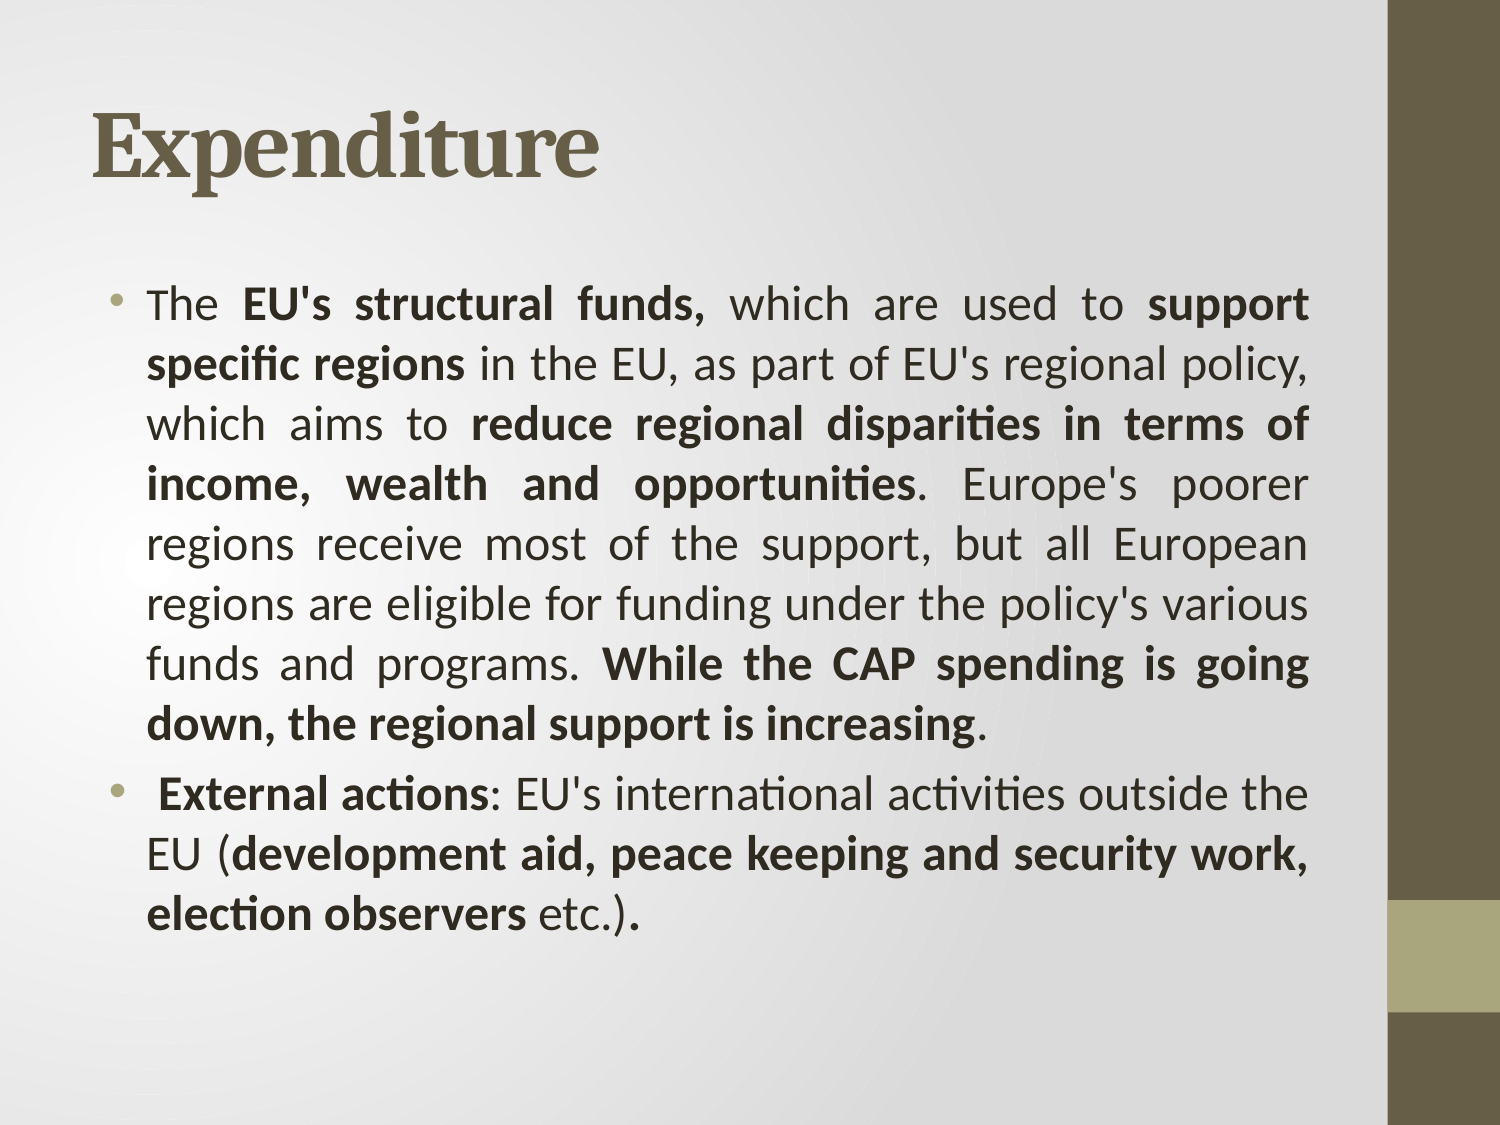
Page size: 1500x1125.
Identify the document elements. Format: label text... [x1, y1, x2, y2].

title Expenditure [75, 45, 1325, 233]
list The EU's structural funds, which are used to support specific regions in the EU, as part of EU's regional policy, which aims to reduce regional disparities in terms of income, wealth and opportunities. Europe's poorer regions receive most of the support, but all European regions are eligible for funding under the policy's various funds and programs. While the CAP spending is going down, the regional support is increasing. External actions: EU's international activities outside the EU (development aid, peace keeping and security work, election observers etc.). [75, 262, 1325, 1050]
